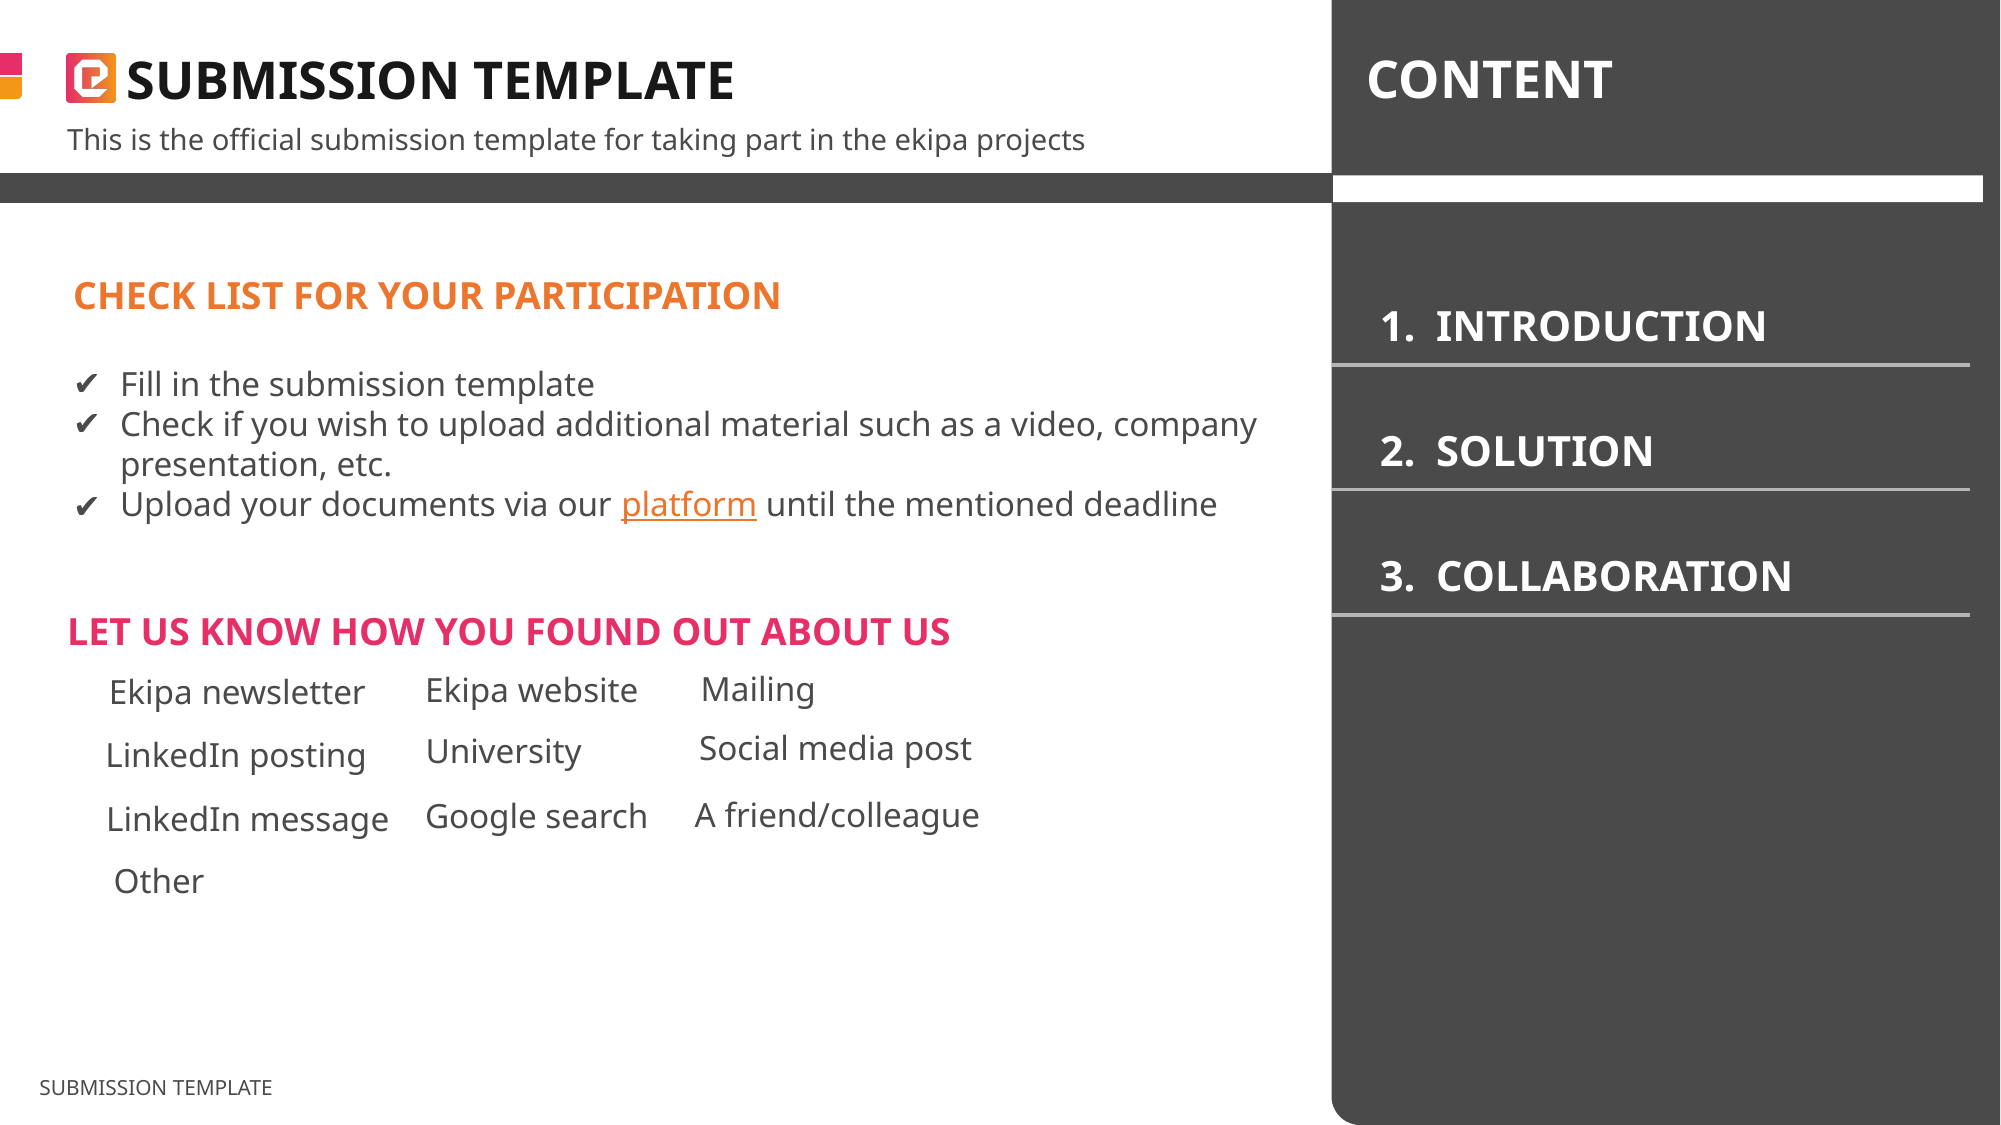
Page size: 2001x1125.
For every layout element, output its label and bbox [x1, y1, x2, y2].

picture [66, 53, 116, 103]
